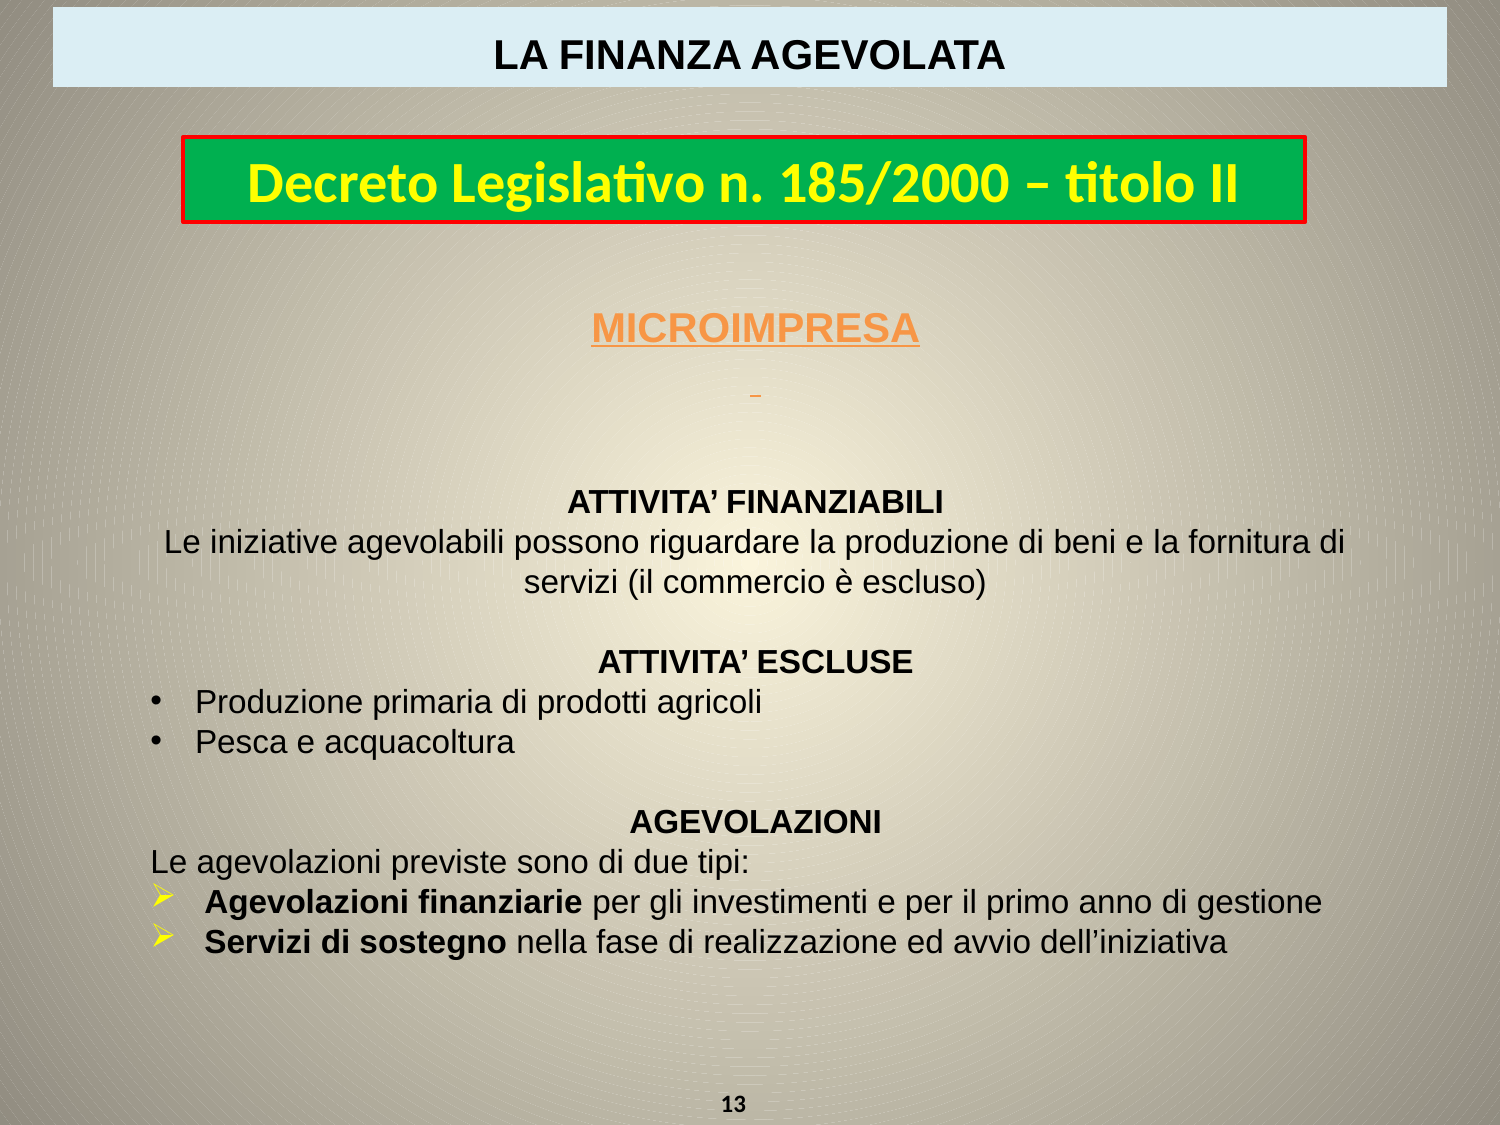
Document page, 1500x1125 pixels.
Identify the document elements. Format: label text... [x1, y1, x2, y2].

text_box LA FINANZA AGEVOLATA [53, 7, 1447, 87]
text_box Decreto Legislativo n. 185/2000 – titolo II [181, 135, 1307, 224]
text_box 13 [702, 1082, 764, 1122]
text_box MICROIMPRESA ATTIVITA’ FINANZIABILI Le iniziative agevolabili possono riguardare la produzione di beni e la fornitura di servizi (il commercio è escluso) ATTIVITA’ ESCLUSE Produzione primaria di prodotti agricoli Pesca e acquacoltura AGEVOLAZIONI Le agevolazioni previste sono di due tipi: Agevolazioni finanziarie per gli investimenti e per il primo anno di gestione Servizi di sostegno nella fase di realizzazione ed avvio dell’iniziativa [135, 243, 1376, 917]
